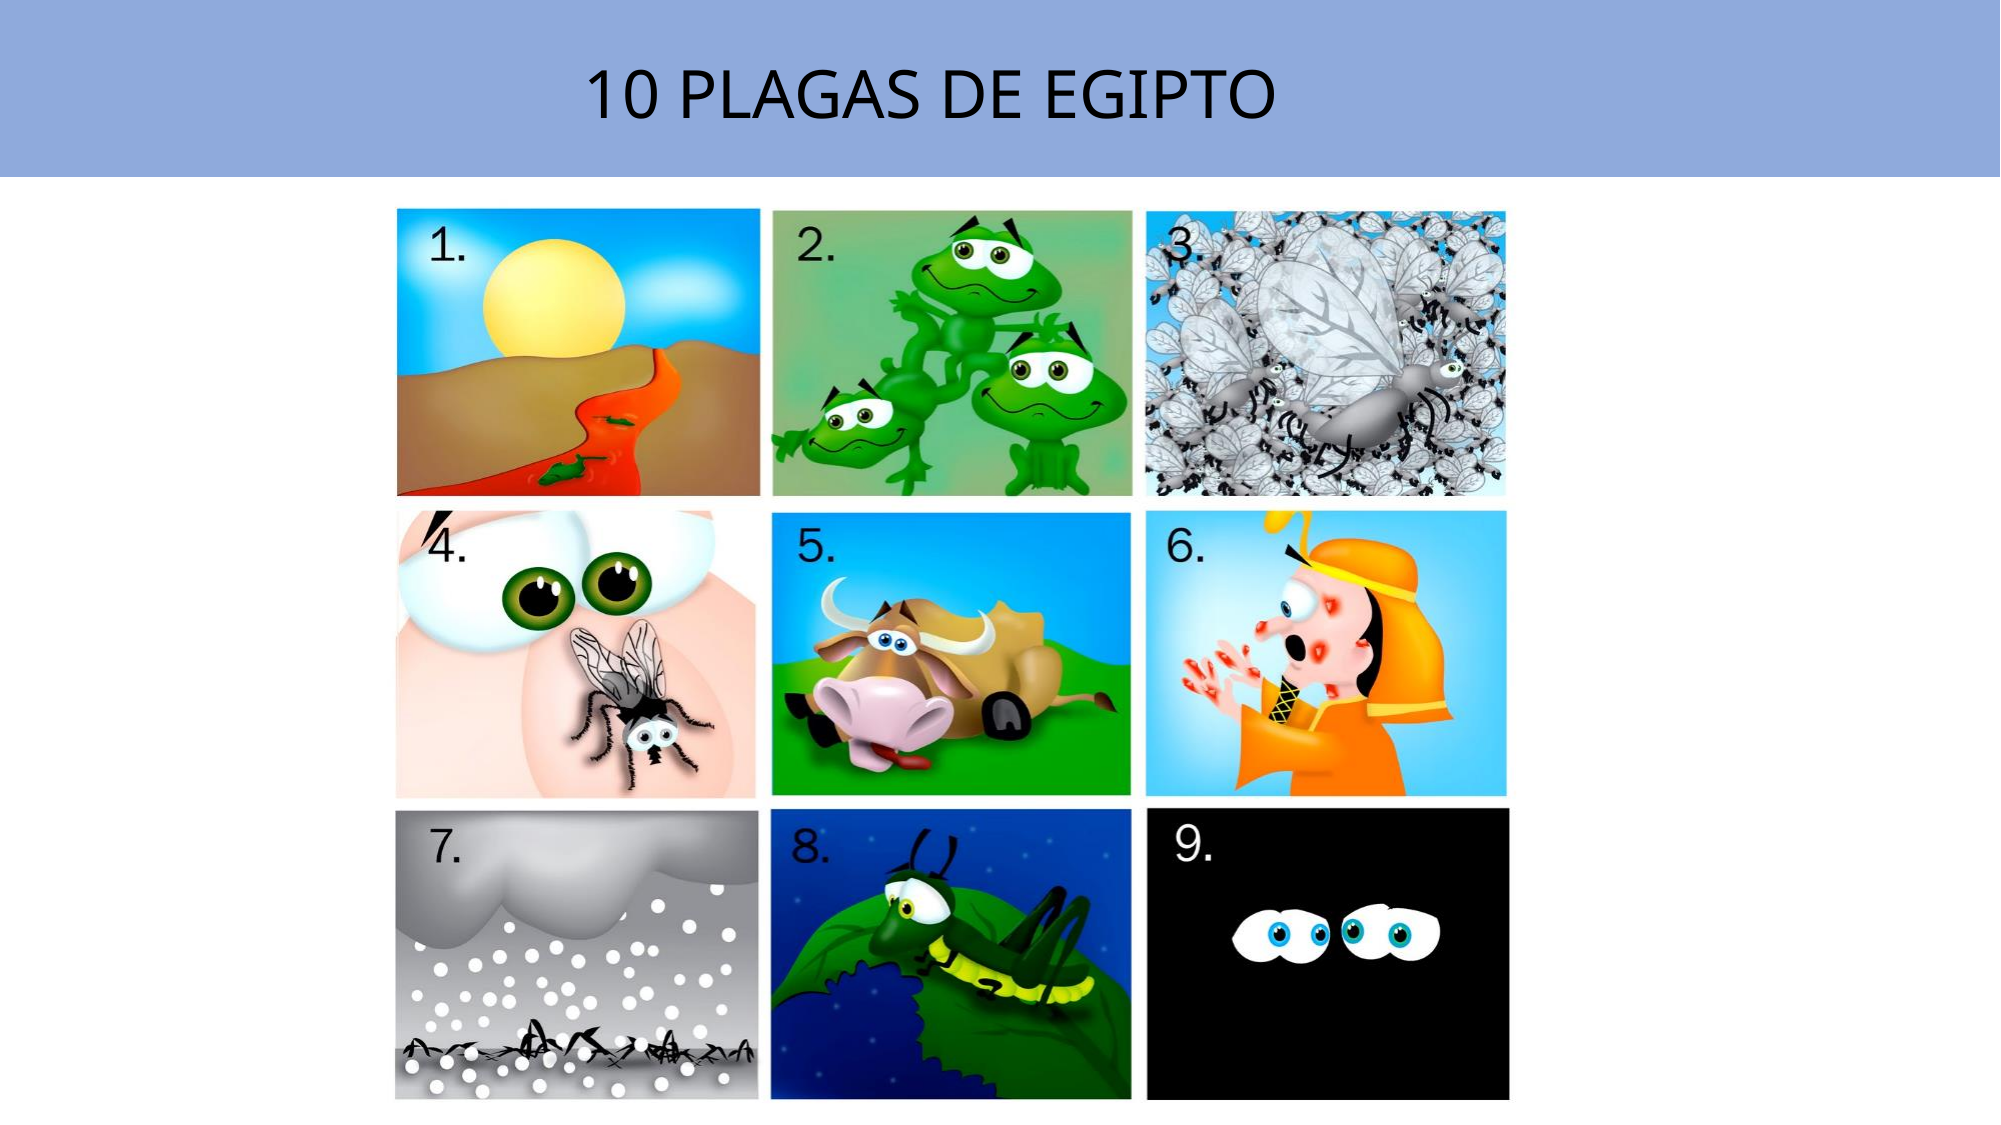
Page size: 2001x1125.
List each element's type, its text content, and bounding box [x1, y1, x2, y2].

text_box [0, 0, 2000, 178]
picture [379, 191, 1528, 1115]
text_box 10 PLAGAS DE EGIPTO [569, 44, 1295, 140]
